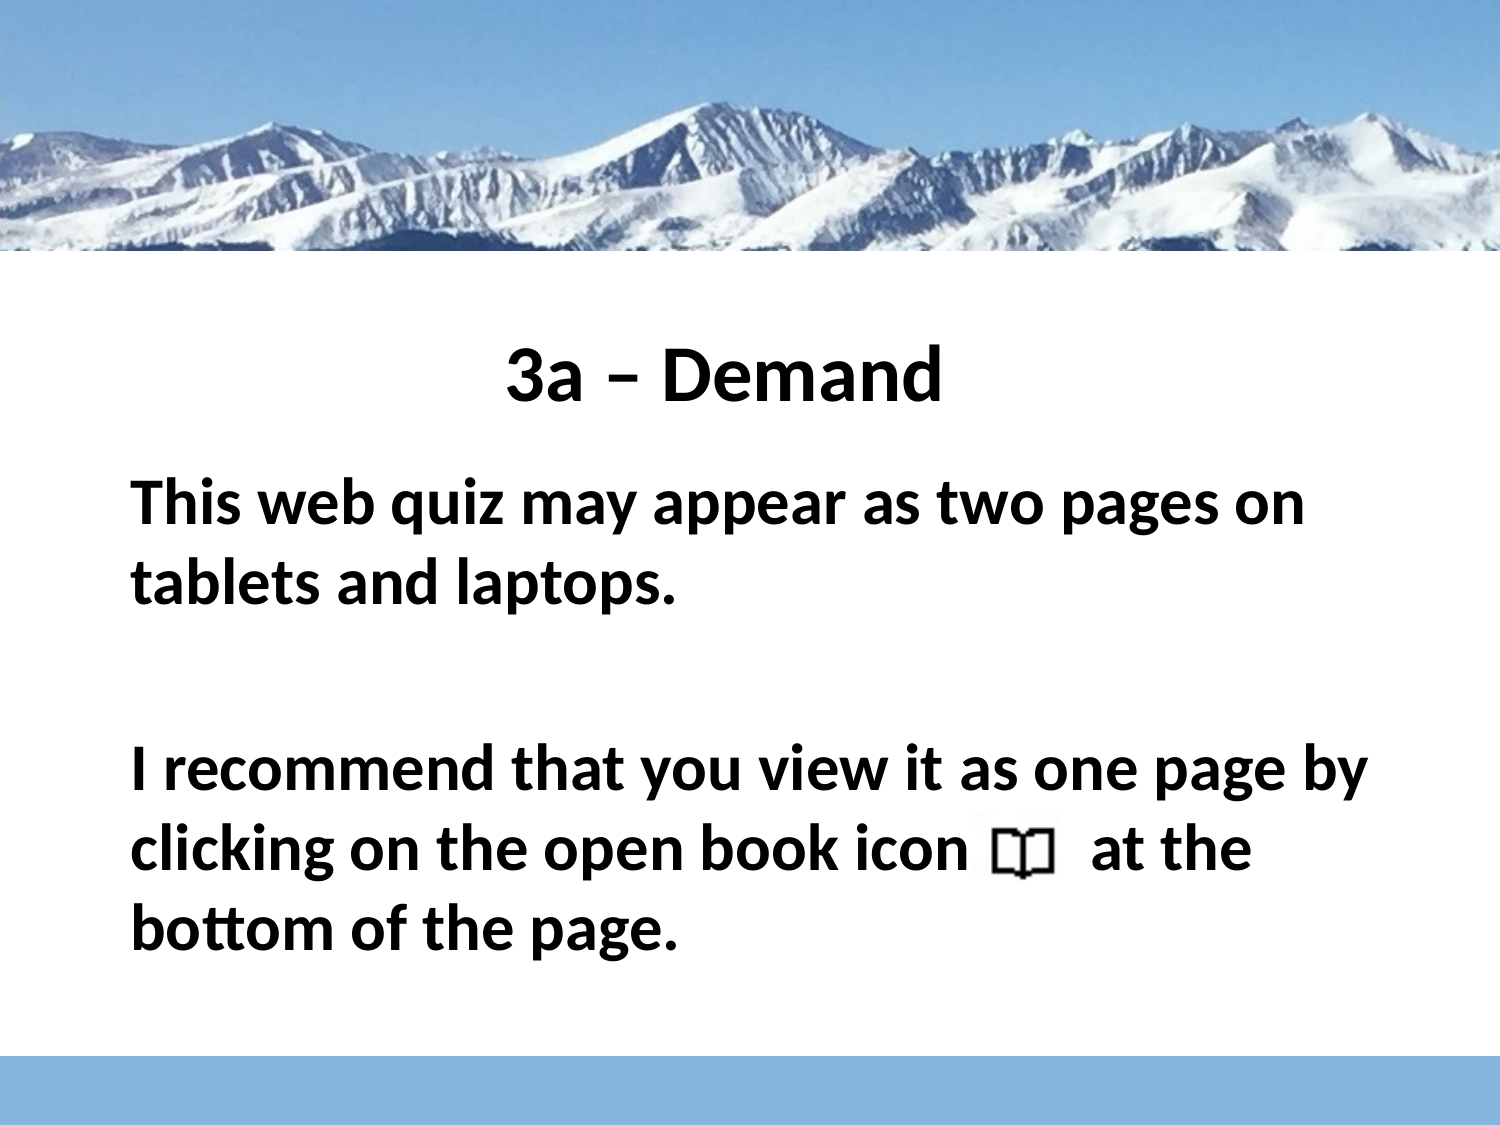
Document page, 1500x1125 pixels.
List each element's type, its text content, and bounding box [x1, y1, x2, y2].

picture [973, 812, 1075, 900]
title 3a – Demand [87, 312, 1363, 425]
picture [0, 0, 1500, 251]
picture [0, 1056, 1500, 1125]
subtitle This web quiz may appear as two pages on tablets and laptops. I recommend that you view it as one page by clicking on the open book icon at the bottom of the page. [115, 450, 1391, 988]
